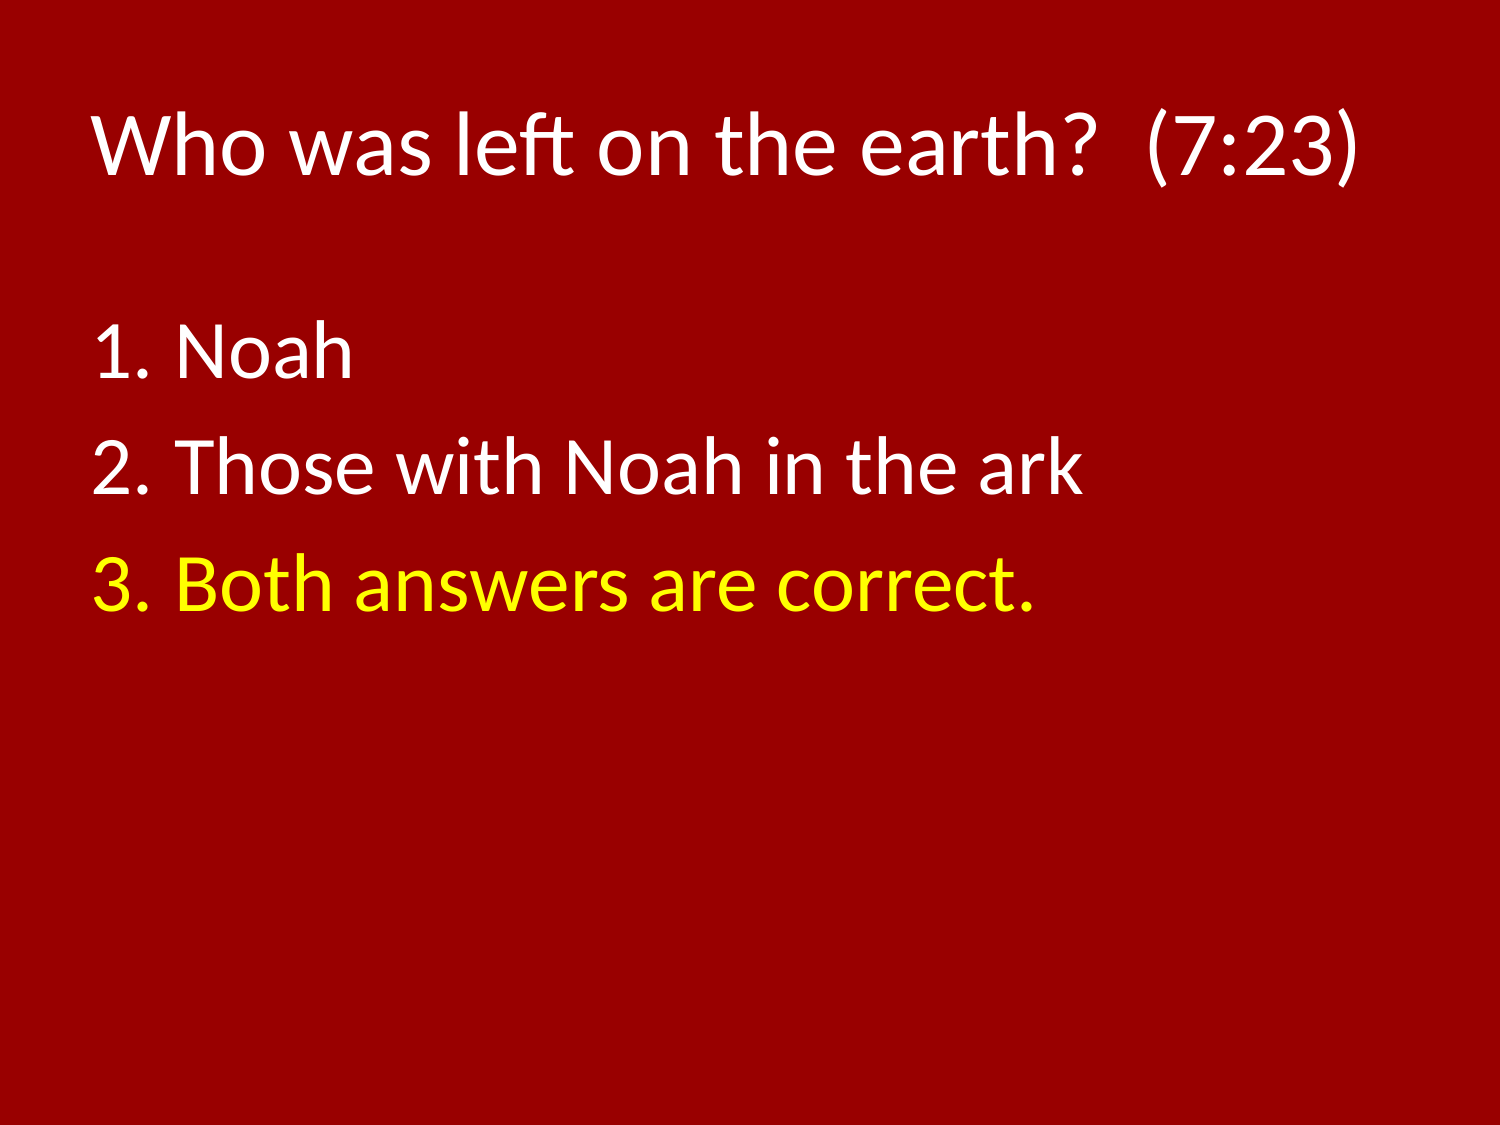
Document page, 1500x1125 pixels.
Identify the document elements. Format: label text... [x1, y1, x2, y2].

title Who was left on the earth? (7:23) [75, 45, 1425, 233]
list Noah Those with Noah in the ark Both answers are correct. [75, 287, 1425, 1005]
